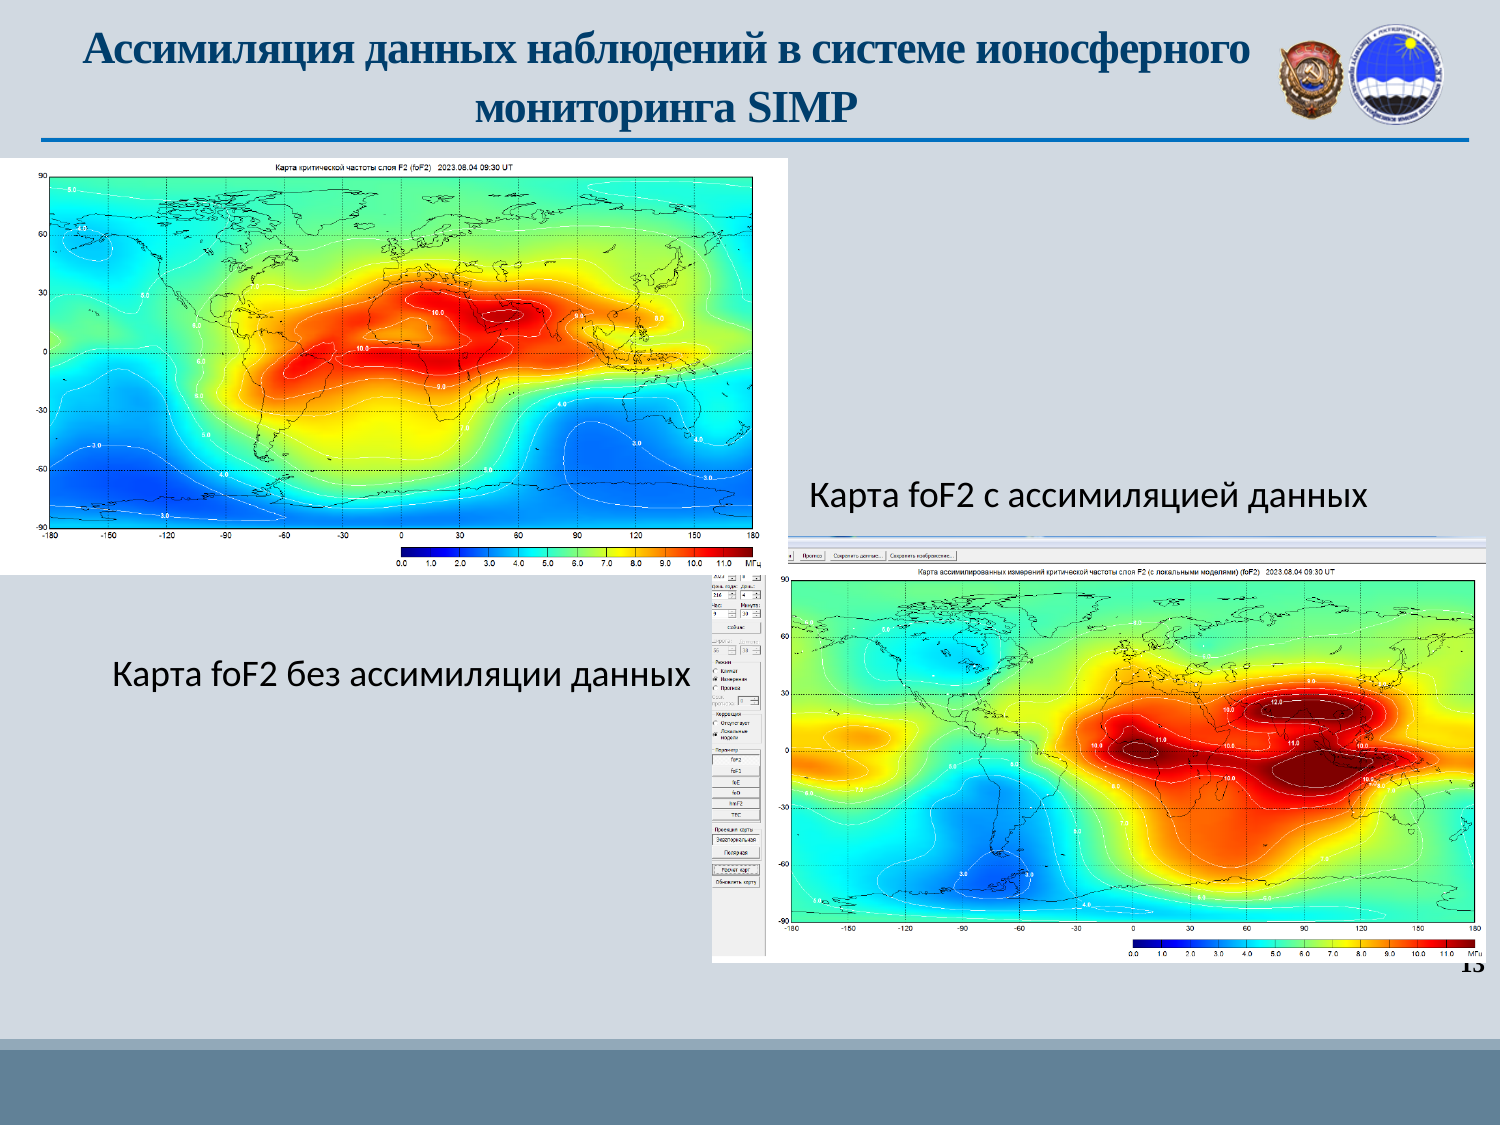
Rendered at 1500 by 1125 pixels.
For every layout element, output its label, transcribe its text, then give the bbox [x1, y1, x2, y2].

text_box Ассимиляция данных наблюдений в системе ионосферного мониторинга SIMP [0, 6, 1333, 139]
text_box Карта foF2 с ассимиляцией данных [795, 462, 1384, 523]
picture [0, 157, 1487, 964]
text_box Карта foF2 без ассимиляции данных [97, 641, 707, 701]
picture [41, 24, 1472, 142]
slide_number 13 [1433, 939, 1500, 985]
